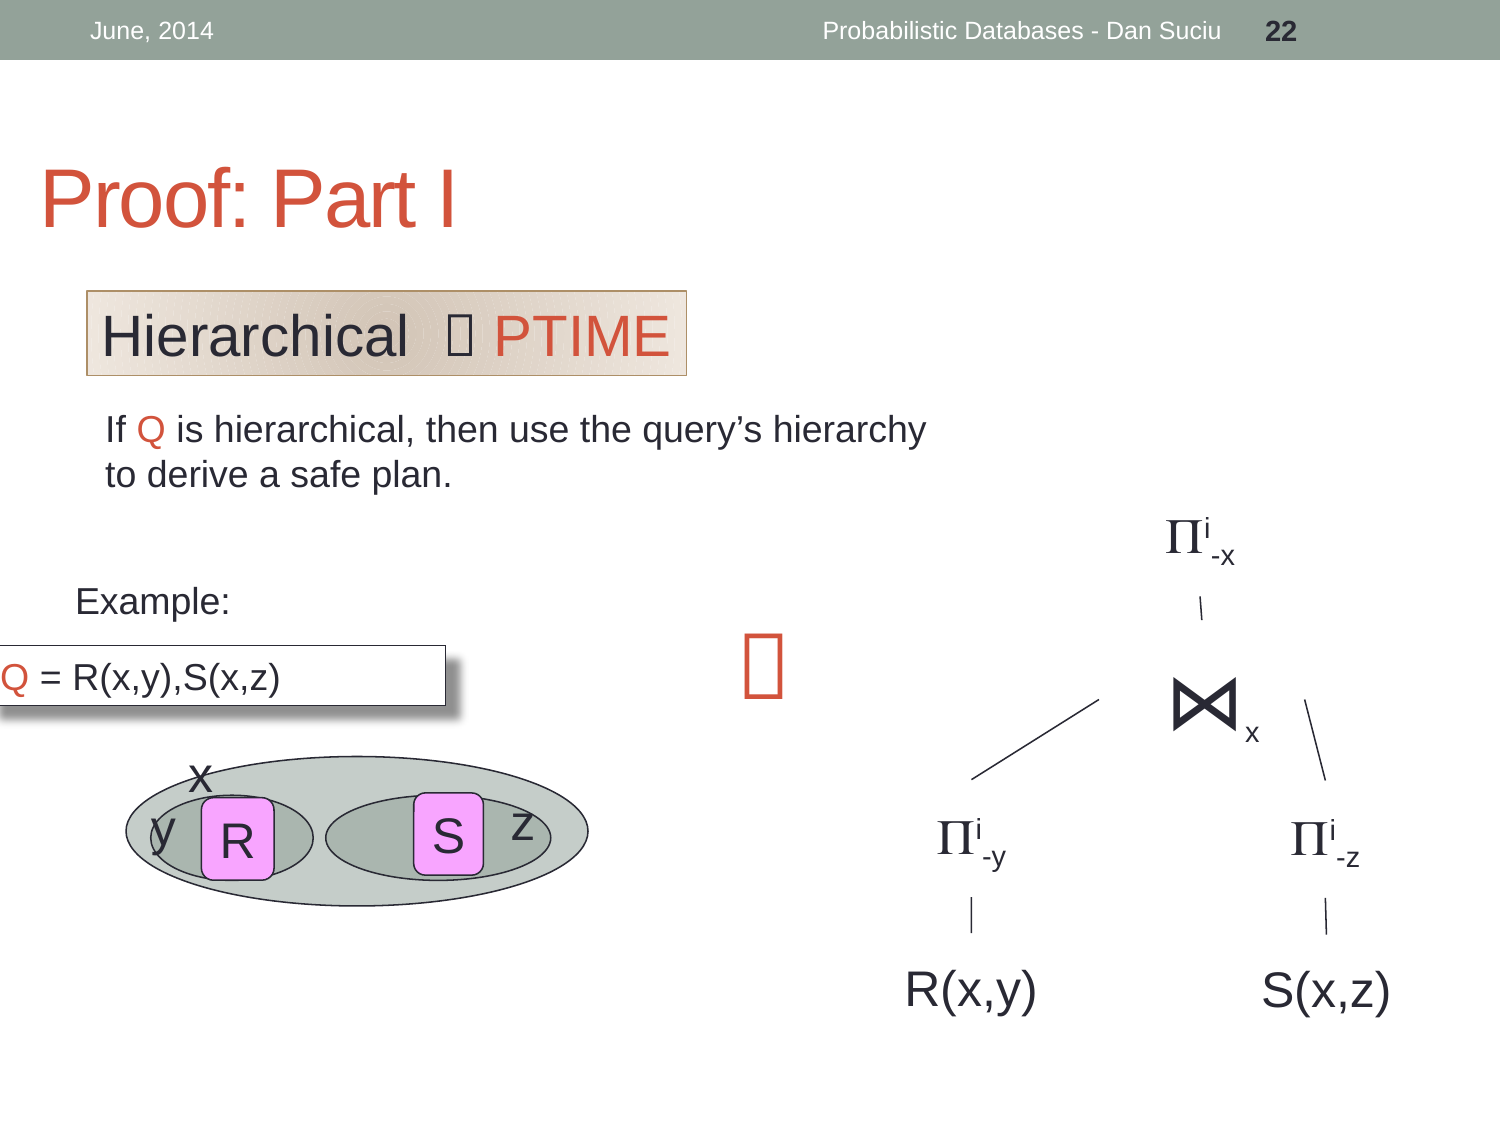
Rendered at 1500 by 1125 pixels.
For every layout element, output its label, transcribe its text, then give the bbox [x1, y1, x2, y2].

text_box  [721, 600, 807, 725]
footer Probabilistic Databases - Dan Suciu [562, 3, 1238, 57]
text_box Example: [60, 569, 246, 630]
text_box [855, 484, 1441, 1042]
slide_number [75, 3, 550, 57]
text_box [125, 734, 589, 907]
slide_number 22 [1250, 3, 1425, 57]
text_box If Q is hierarchical, then use the query’s hierarchy to derive a safe plan. [90, 398, 942, 503]
text_box Hierarchical  PTIME [86, 290, 687, 376]
title Proof: Part I [24, 99, 1475, 288]
text_box Q = R(x,y),S(x,z) [0, 645, 446, 706]
